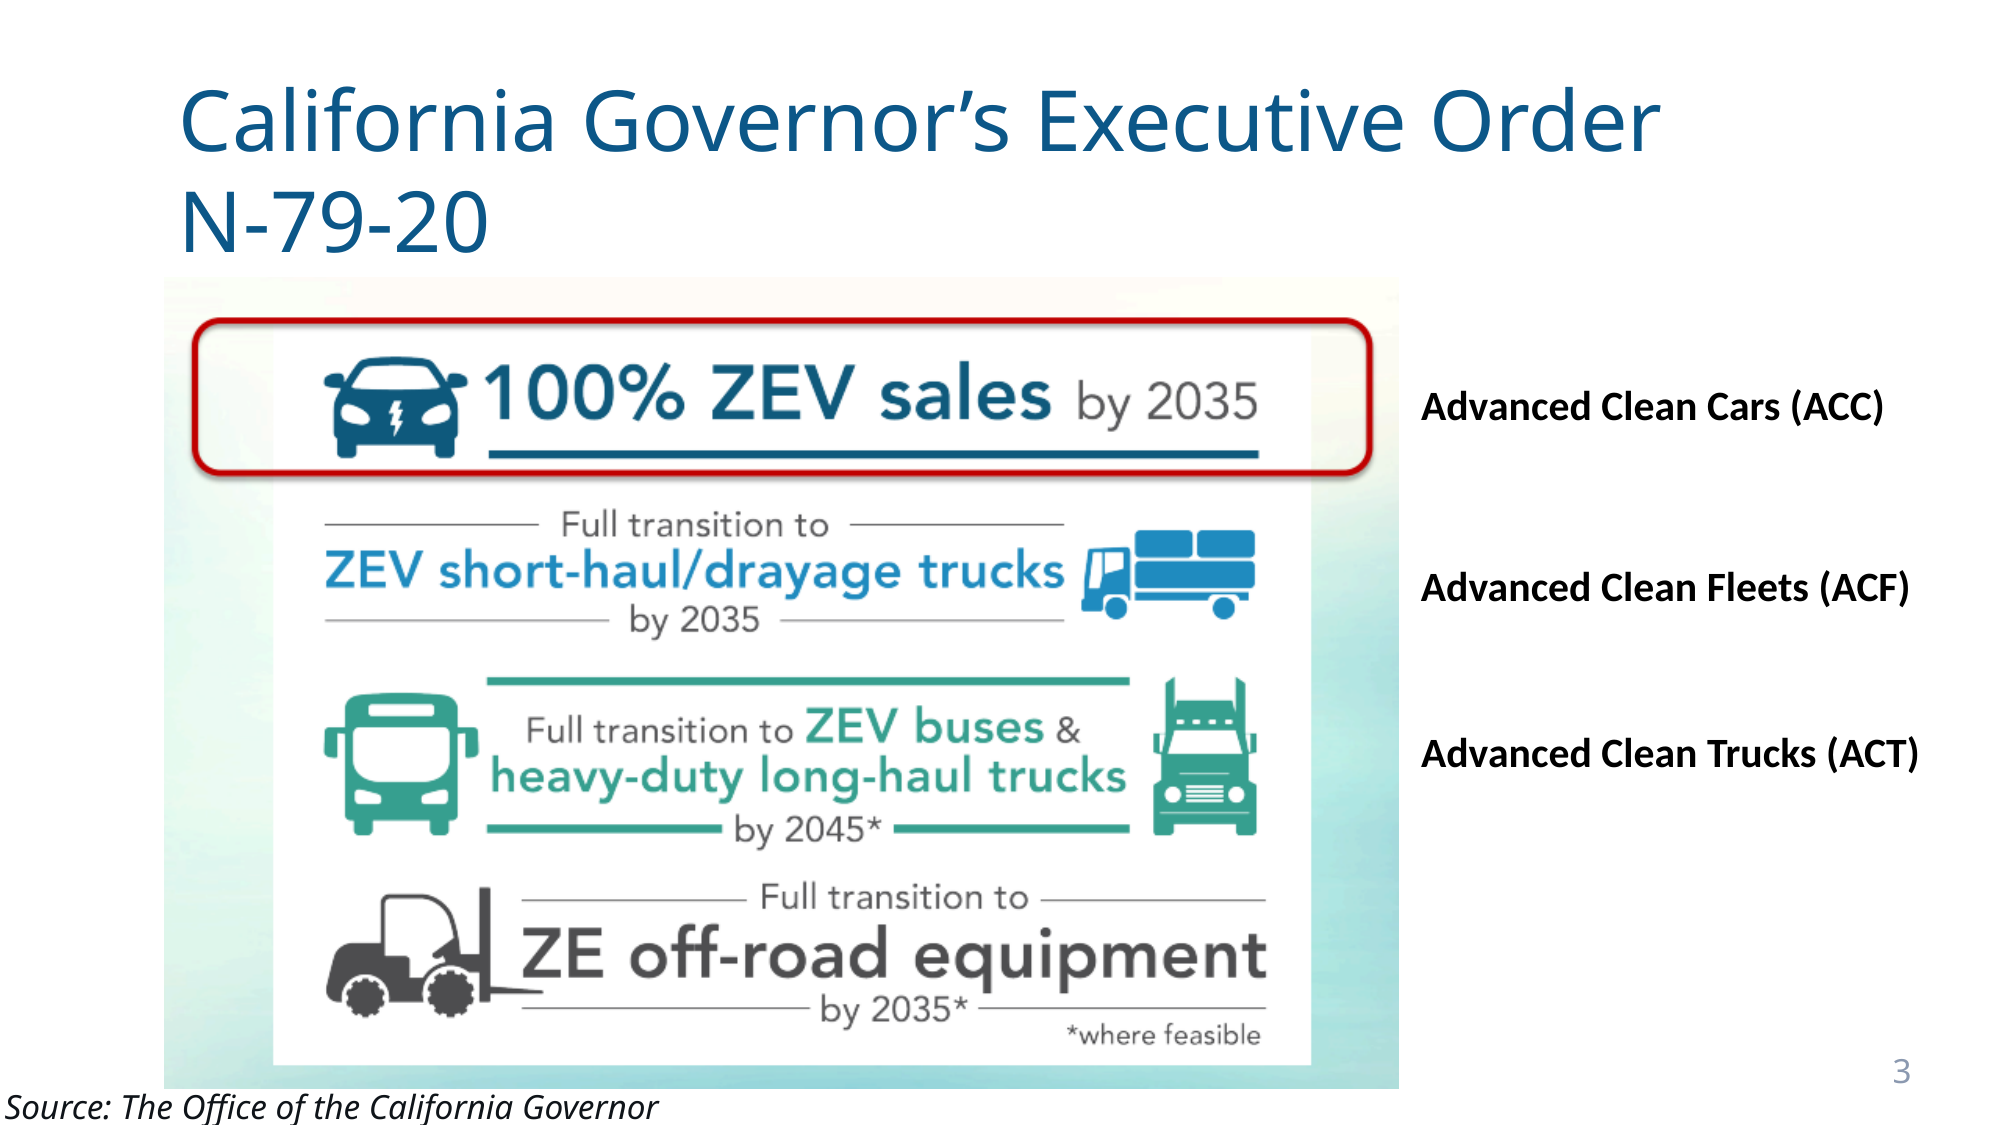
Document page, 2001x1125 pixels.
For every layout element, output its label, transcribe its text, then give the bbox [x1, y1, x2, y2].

picture [163, 277, 1399, 1089]
text_box Advanced Clean Fleets (ACF) [1406, 552, 1964, 667]
text_box Advanced Clean Cars (ACC) [1406, 370, 1944, 436]
title California Governor’s Executive Order N-79-20 [164, 59, 1905, 278]
text_box Source: The Office of the California Governor [0, 1079, 991, 1125]
slide_number 3 [1476, 1042, 1927, 1103]
text_box Advanced Clean Trucks (ACT) [1406, 718, 1944, 783]
